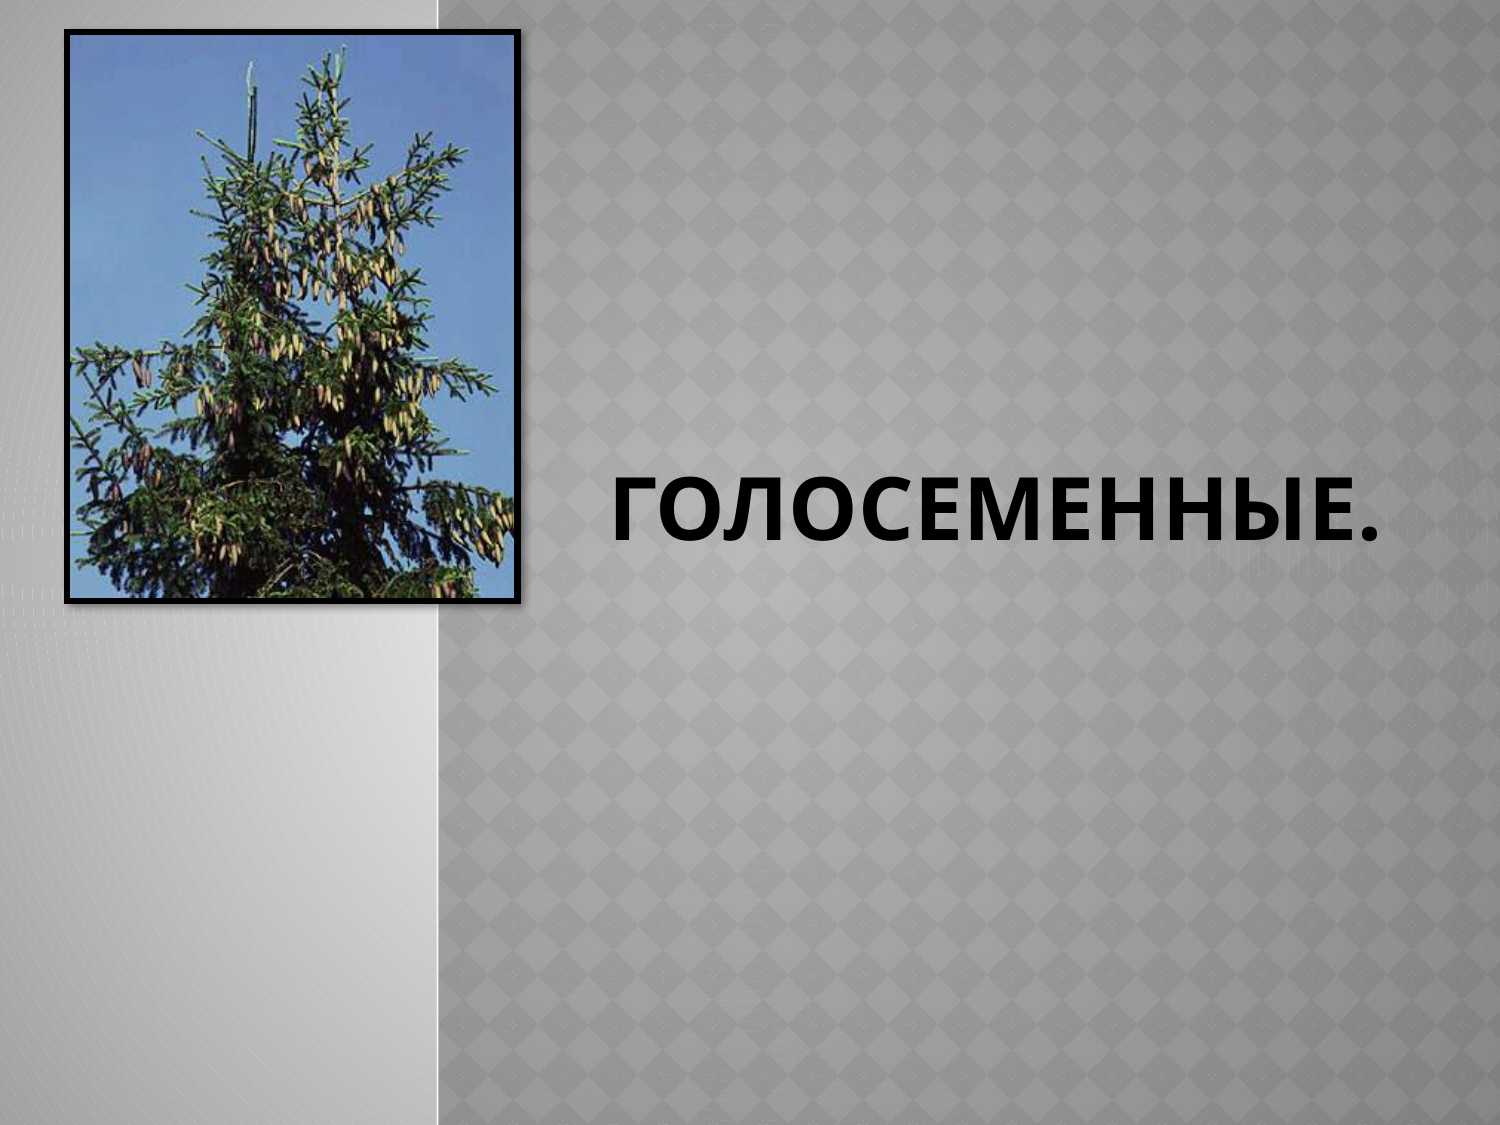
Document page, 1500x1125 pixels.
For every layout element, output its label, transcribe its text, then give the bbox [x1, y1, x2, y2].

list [69, 34, 515, 599]
title Голосеменные. [552, 87, 1390, 558]
